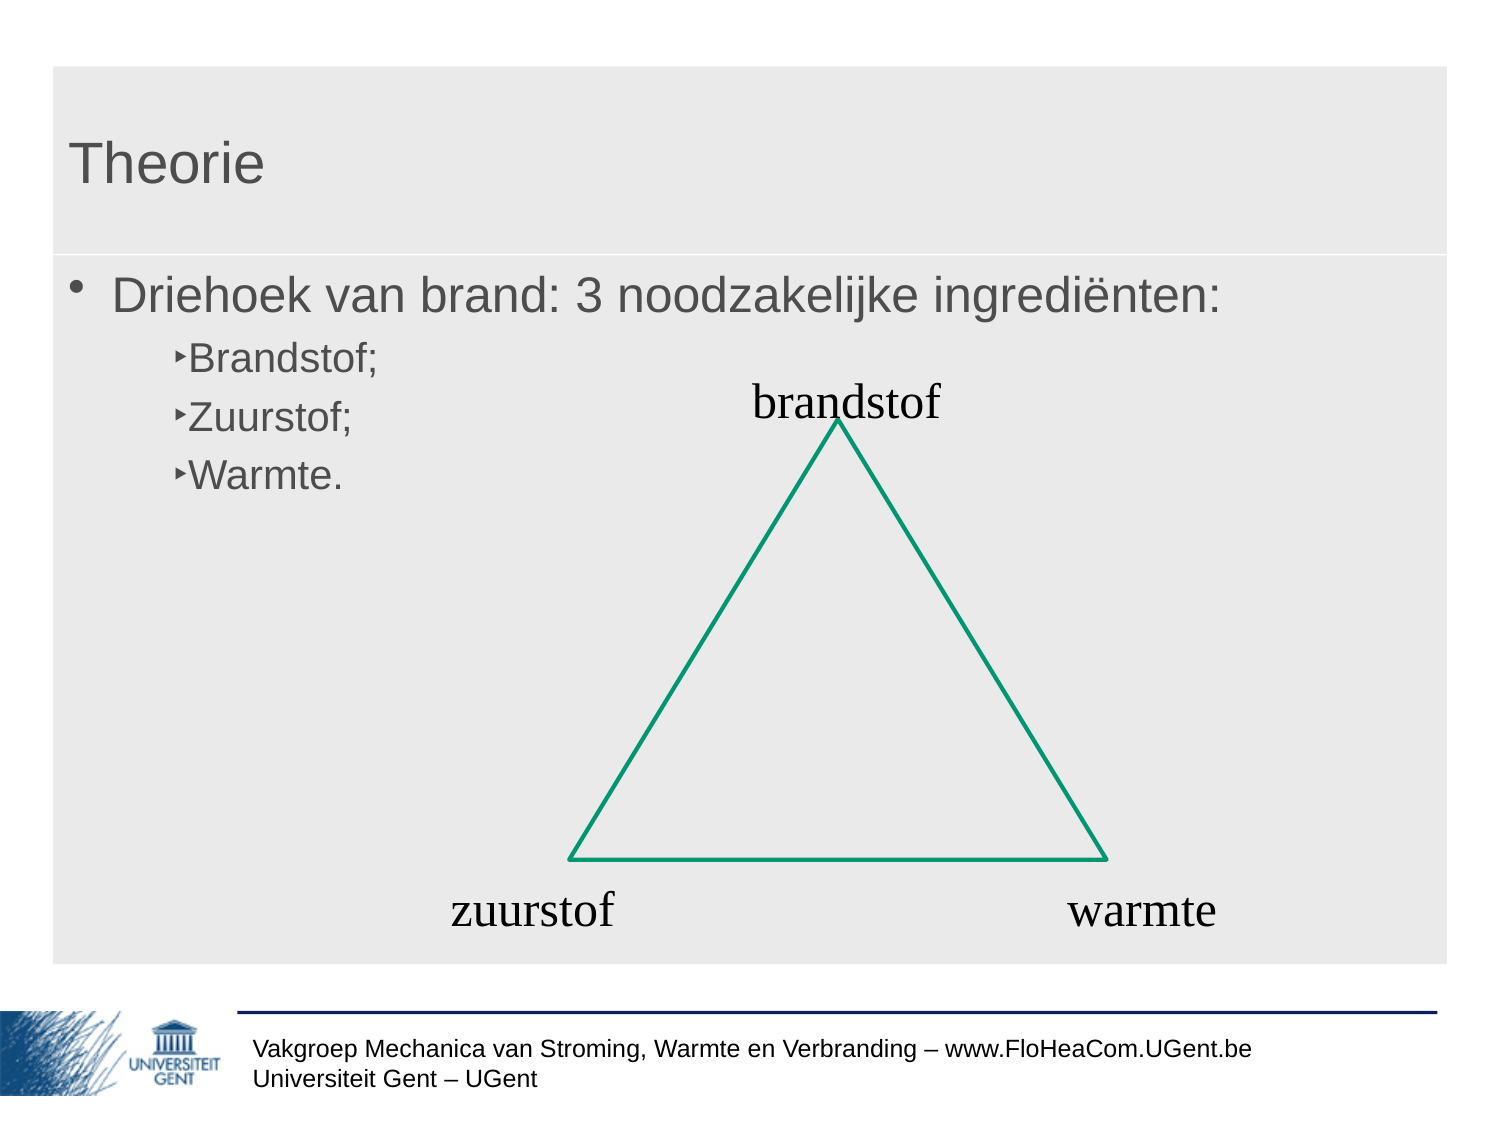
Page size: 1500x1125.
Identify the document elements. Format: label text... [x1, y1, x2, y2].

list Driehoek van brand: 3 noodzakelijke ingrediënten: Brandstof; Zuurstof; Warmte. [52, 255, 1448, 965]
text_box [478, 361, 1195, 919]
title Theorie [52, 66, 1448, 255]
picture [0, 1011, 235, 1096]
footer Vakgroep Mechanica van Stroming, Warmte en Verbranding – www.FloHeaCom.UGent.be Universiteit Gent – UGent [237, 1024, 1282, 1101]
